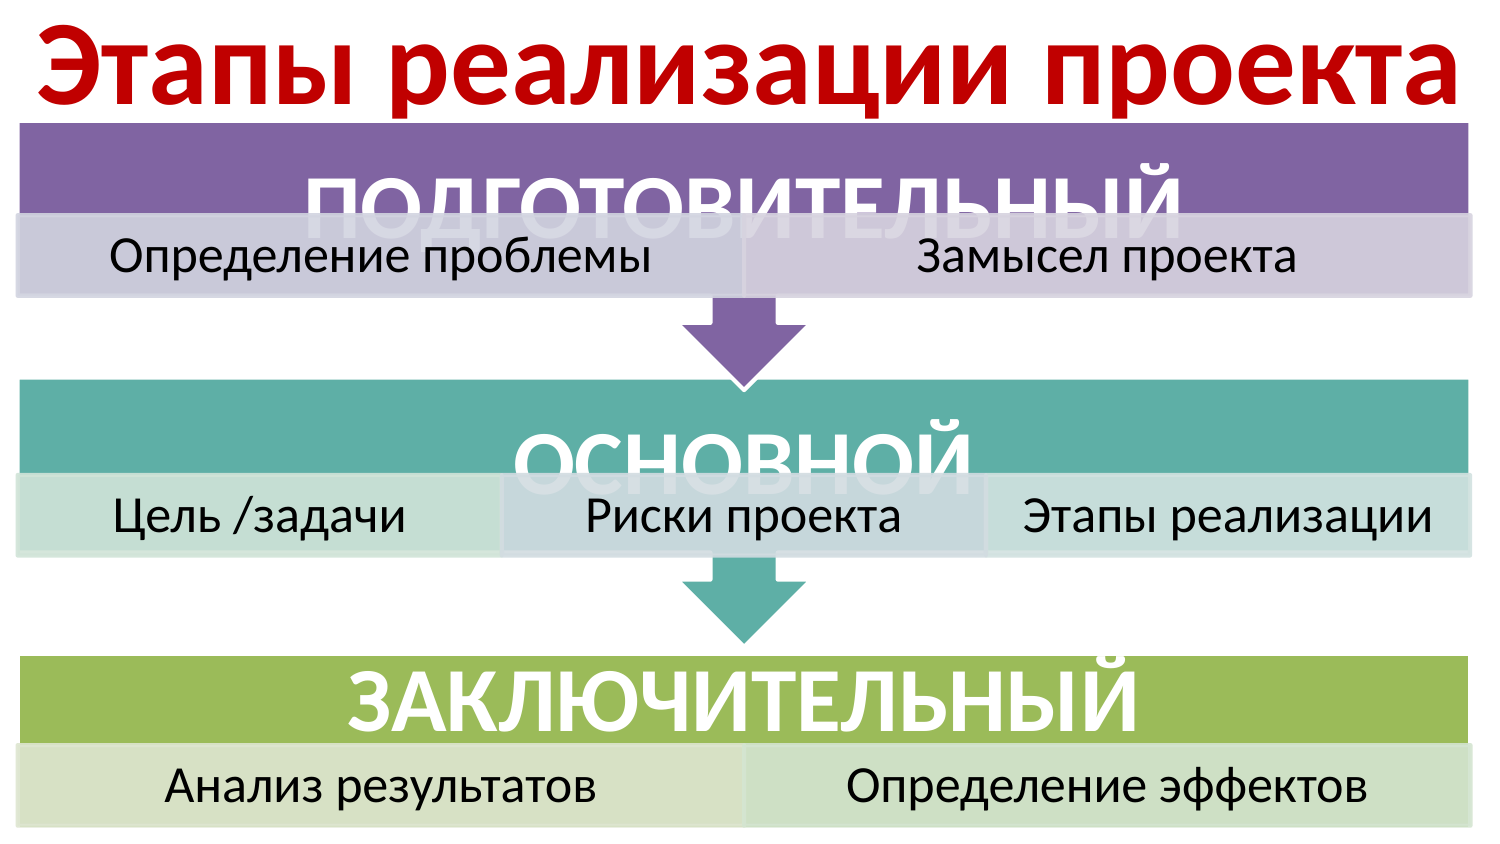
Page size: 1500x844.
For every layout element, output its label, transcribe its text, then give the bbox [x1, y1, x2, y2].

title Этапы реализации проекта [0, 0, 1500, 112]
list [17, 120, 1471, 830]
